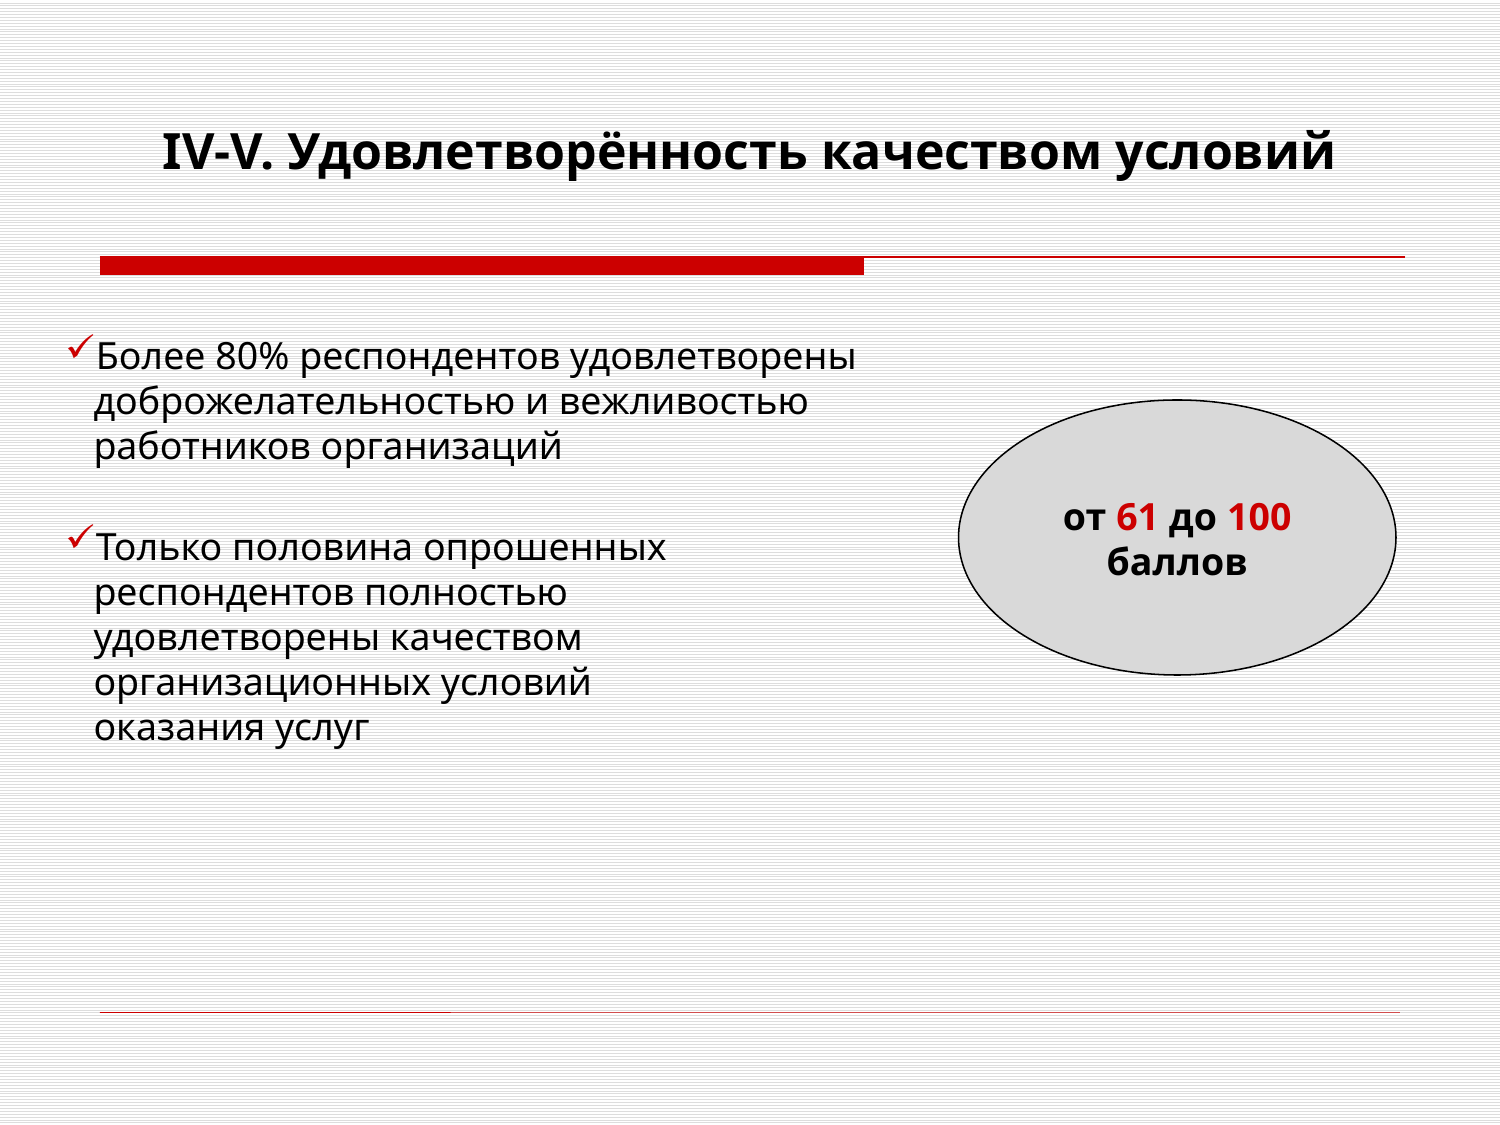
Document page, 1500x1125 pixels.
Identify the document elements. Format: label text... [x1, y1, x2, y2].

text_box от 61 до 100 баллов [958, 399, 1397, 676]
title IV-V. Удовлетворённость качеством условий [93, 99, 1407, 188]
text_box Более 80% респондентов удовлетворены доброжелательностью и вежливостью работников организаций Только половина опрошенных респондентов полностью удовлетворены качеством организационных условий оказания услуг [49, 324, 875, 588]
